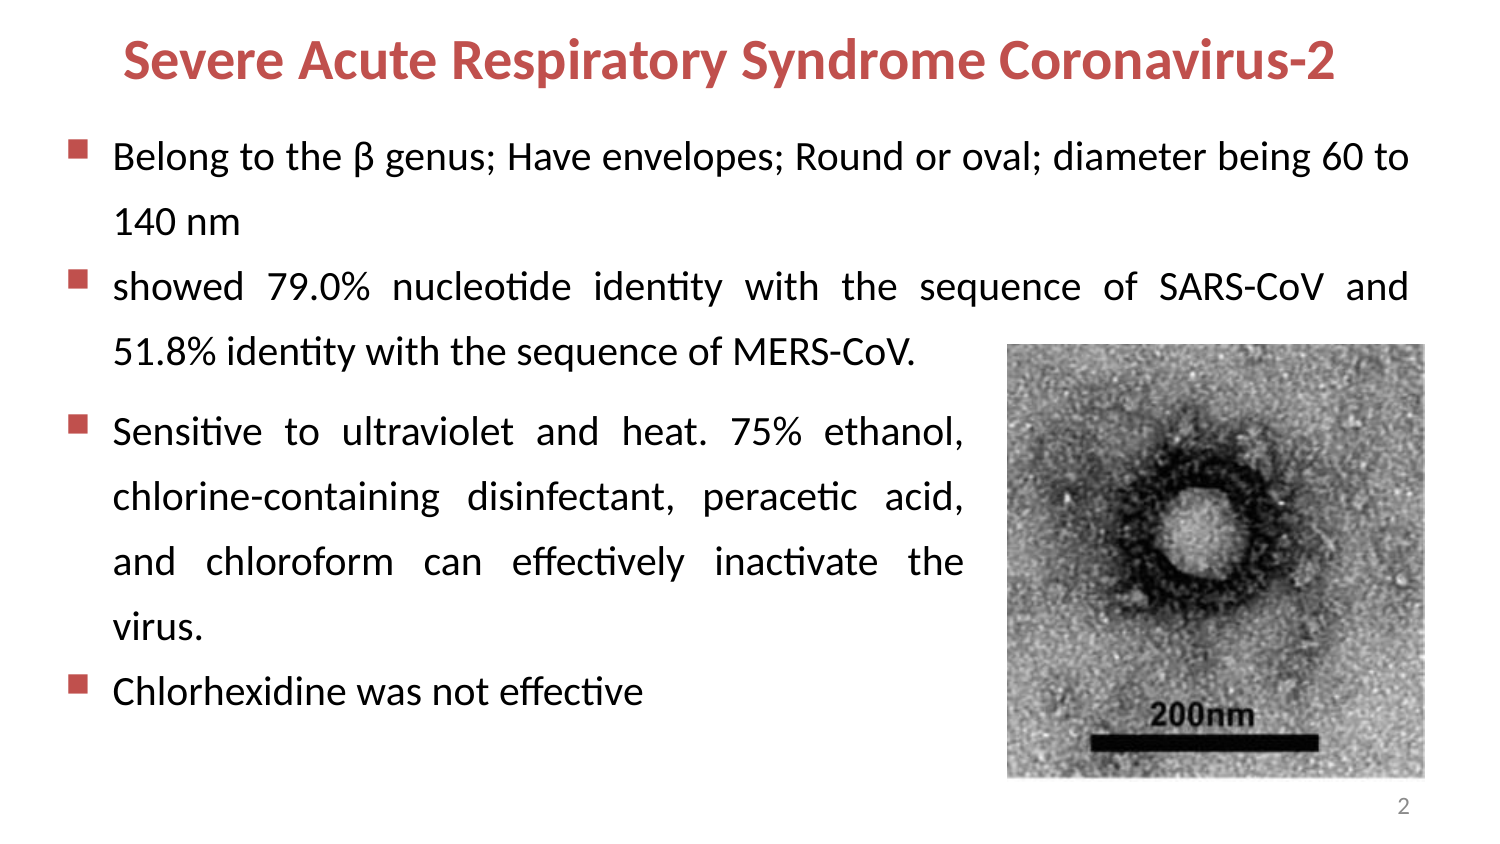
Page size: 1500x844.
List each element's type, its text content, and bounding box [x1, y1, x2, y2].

text_box Sensitive to ultraviolet and heat. 75% ethanol, chlorine-containing disinfectant, peracetic acid, and chloroform can effectively inactivate the virus. Chlorhexidine was not effective [50, 381, 980, 722]
text_box Severe Acute Respiratory Syndrome Coronavirus-2 [0, 13, 1500, 99]
text_box Belong to the β genus; Have envelopes; Round or oval; diameter being 60 to 140 nm showed 79.0% nucleotide identity with the sequence of SARS-CoV and 51.8% identity with the sequence of MERS-CoV. [50, 106, 1425, 382]
slide_number 2 [1074, 788, 1425, 827]
picture [1006, 344, 1426, 783]
